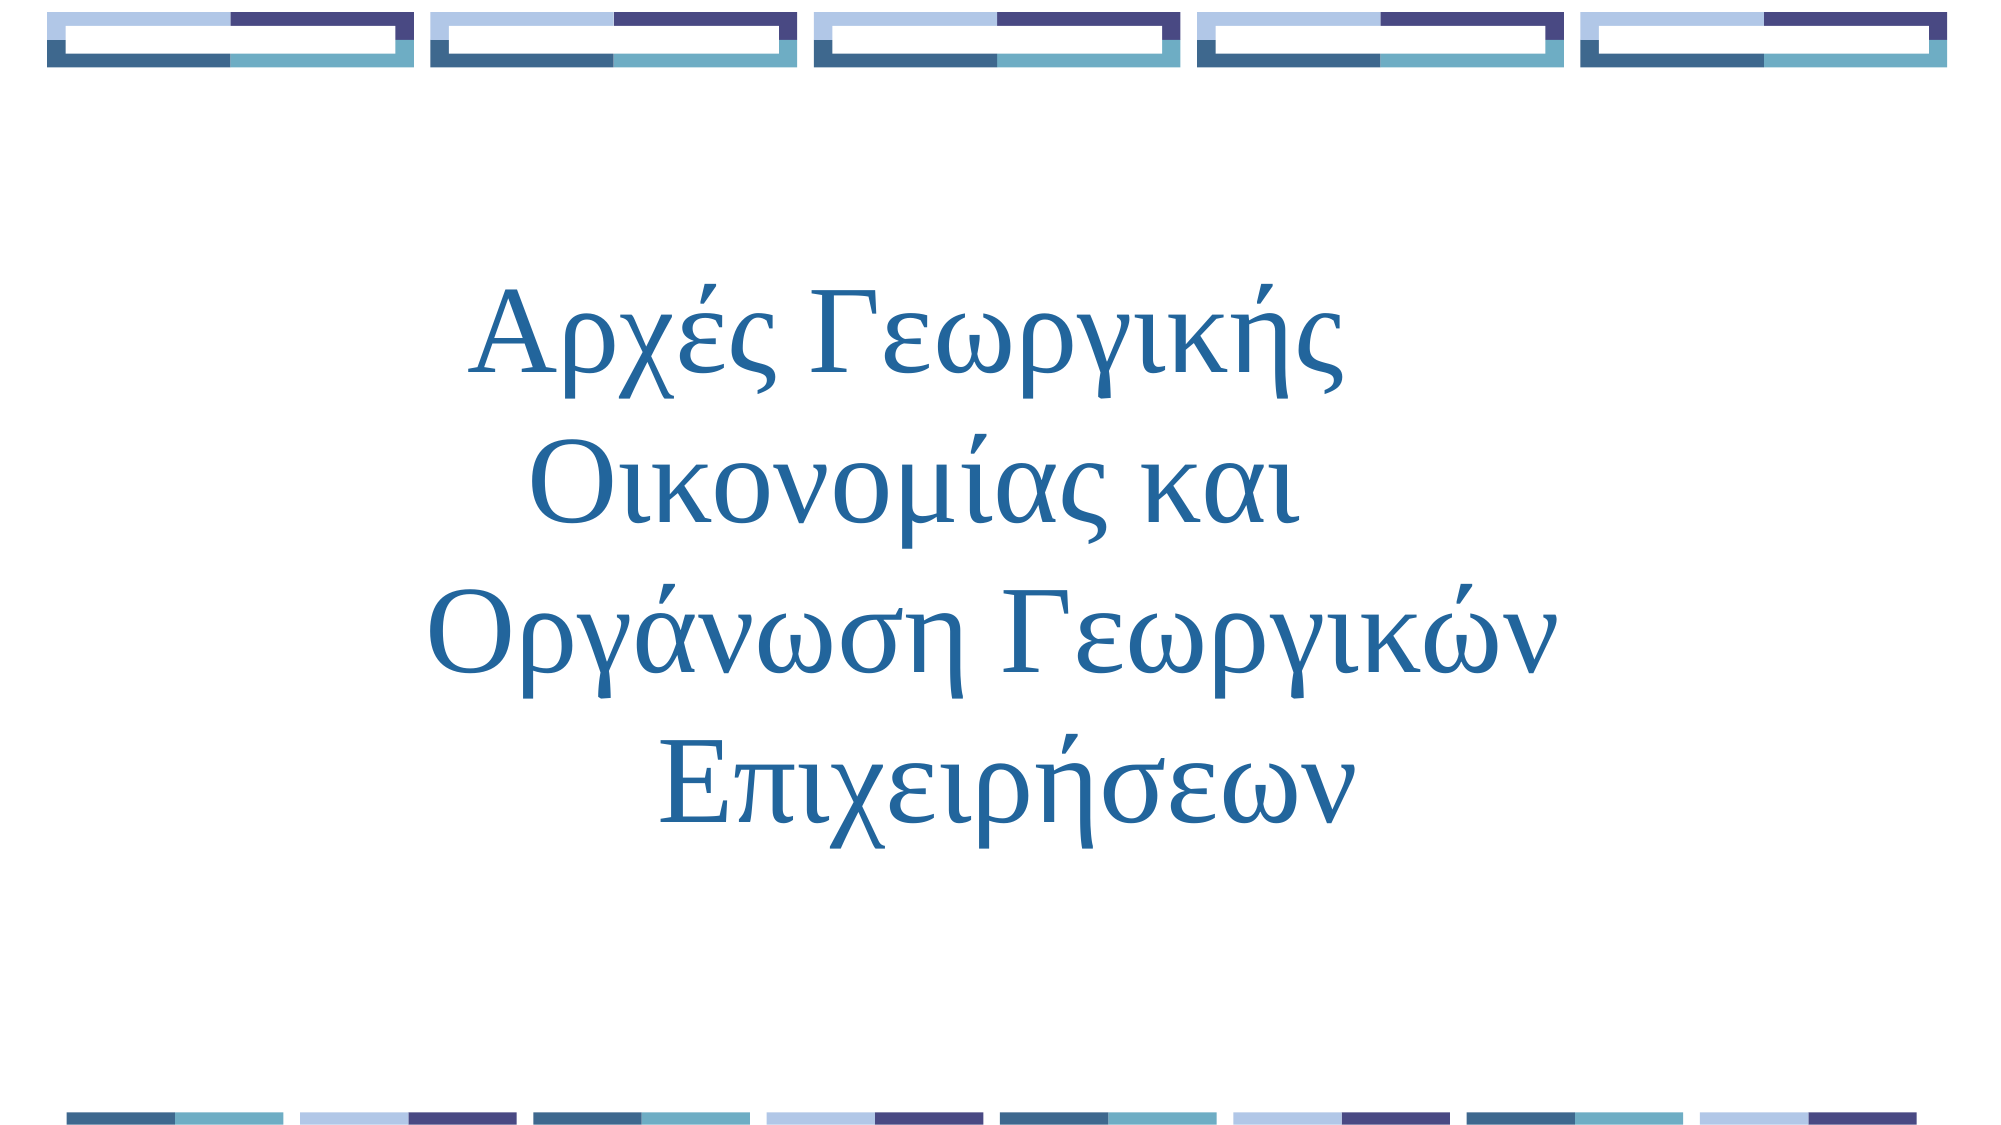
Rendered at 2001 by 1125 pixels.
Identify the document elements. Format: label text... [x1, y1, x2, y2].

title Αρχές Γεωργικής Οικονομίας και Οργάνωση Γεωργικών Επιχειρήσεων [410, 247, 1574, 848]
